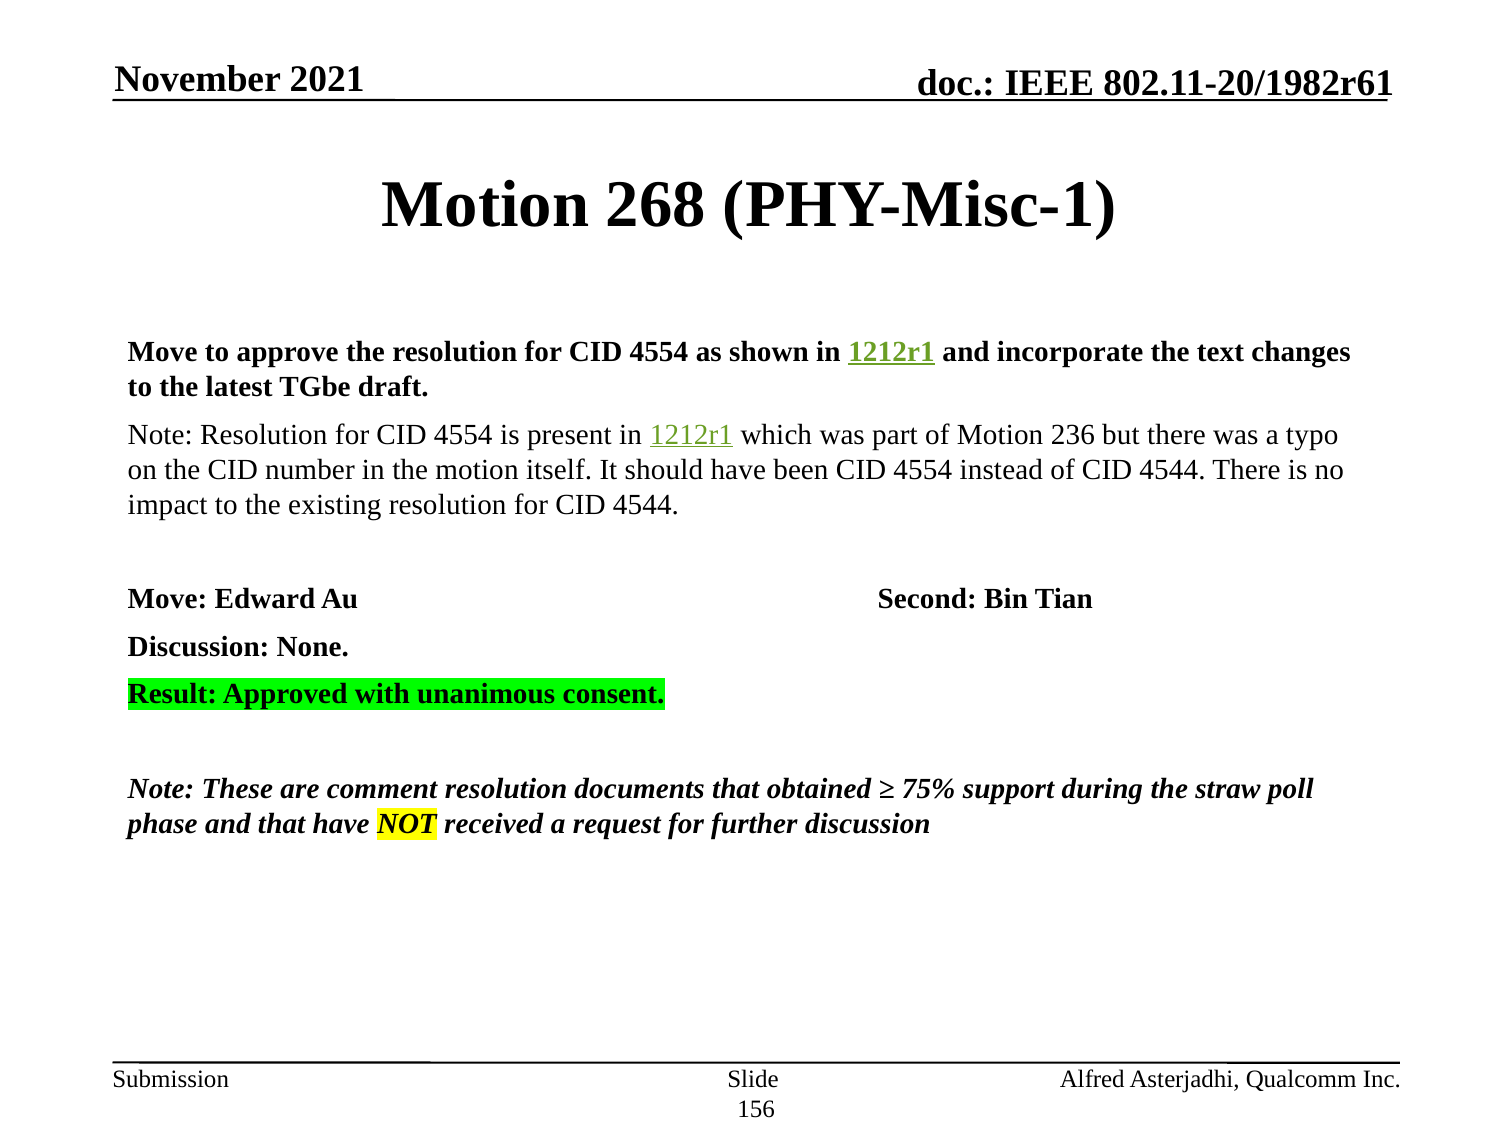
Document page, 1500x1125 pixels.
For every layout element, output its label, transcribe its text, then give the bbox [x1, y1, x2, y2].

slide_number Slide 156 [712, 1061, 800, 1123]
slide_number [114, 54, 423, 100]
title Motion 268 (PHY-Misc-1) [112, 112, 1388, 288]
list Move to approve the resolution for CID 4554 as shown in 1212r1 and incorporate the text changes to the latest TGbe draft. Note: Resolution for CID 4554 is present in 1212r1 which was part of Motion 236 but there was a typo on the CID number in the motion itself. It should have been CID 4554 instead of CID 4544. There is no impact to the existing resolution for CID 4544. Move: Edward Au Second: Bin Tian Discussion: None. Result: Approved with unanimous consent. Note: These are comment resolution documents that obtained ≥ 75% support during the straw poll phase and that have NOT received a request for further discussion [112, 324, 1388, 1063]
footer Alfred Asterjadhi, Qualcomm Inc. [878, 1061, 1402, 1093]
